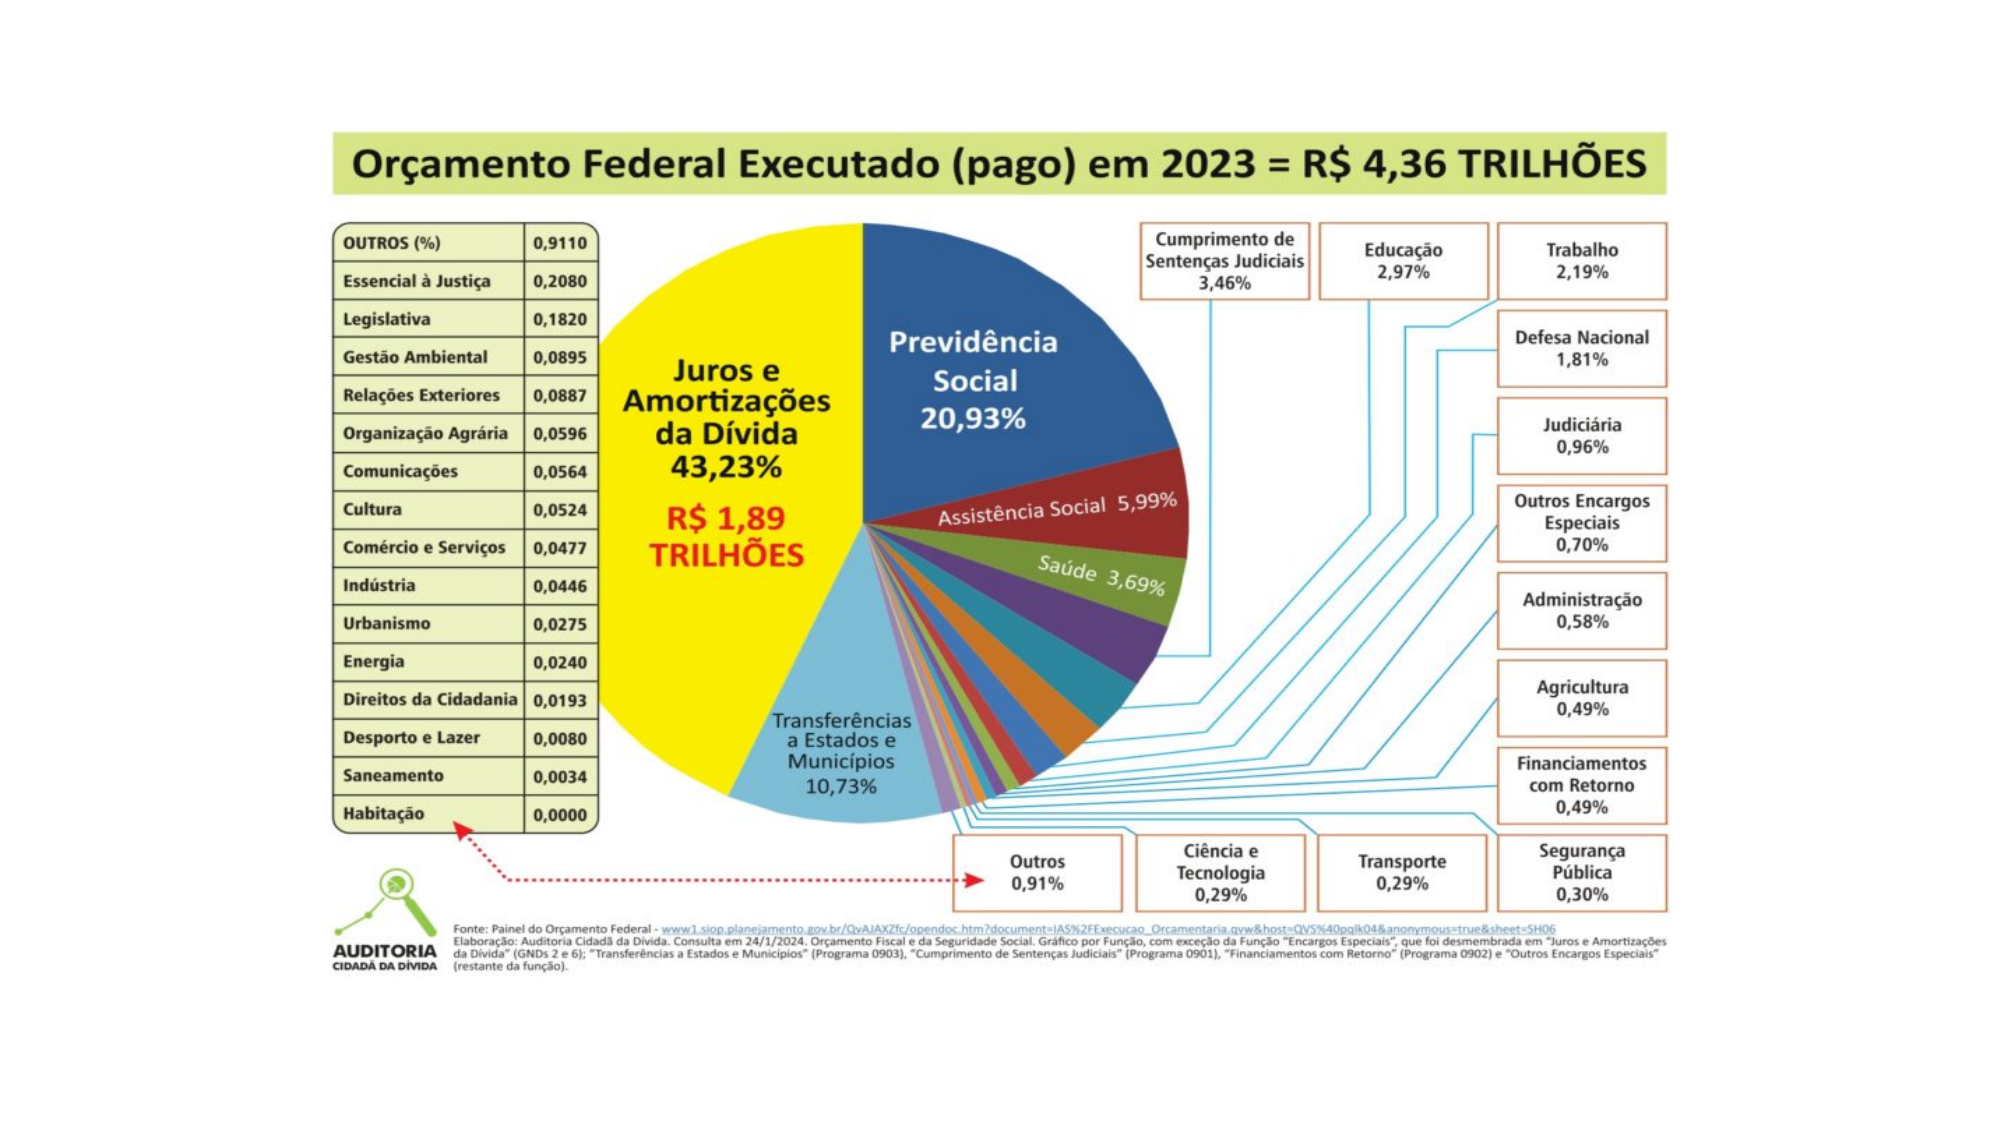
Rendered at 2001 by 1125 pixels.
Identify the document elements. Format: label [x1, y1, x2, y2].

list [285, 88, 1715, 1014]
